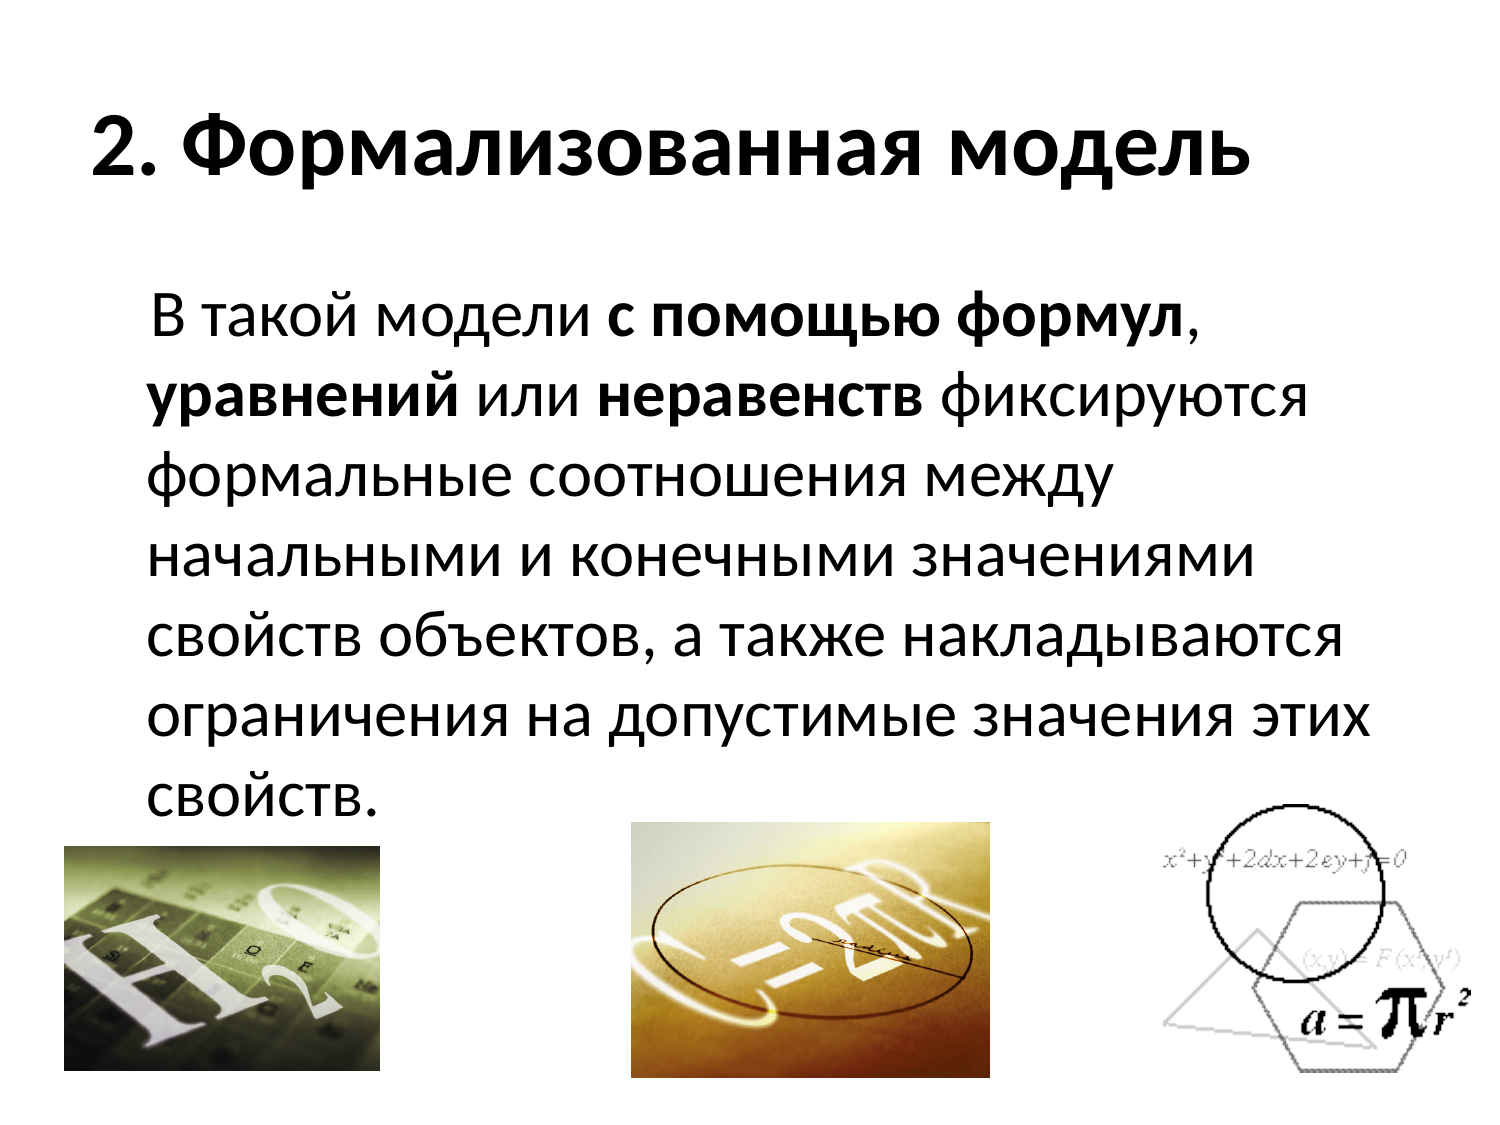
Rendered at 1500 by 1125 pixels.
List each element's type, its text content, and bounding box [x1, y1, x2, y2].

picture [1163, 804, 1471, 1073]
title 2. Формализованная модель [75, 45, 1425, 233]
picture [64, 845, 380, 1071]
picture [631, 822, 991, 1079]
list В такой модели с помощью формул, уравнений или неравенств фиксируются формальные соотношения между начальными и конечными значениями свойств объектов, а также накладываются ограничения на допустимые значения этих свойств. [75, 262, 1425, 1005]
